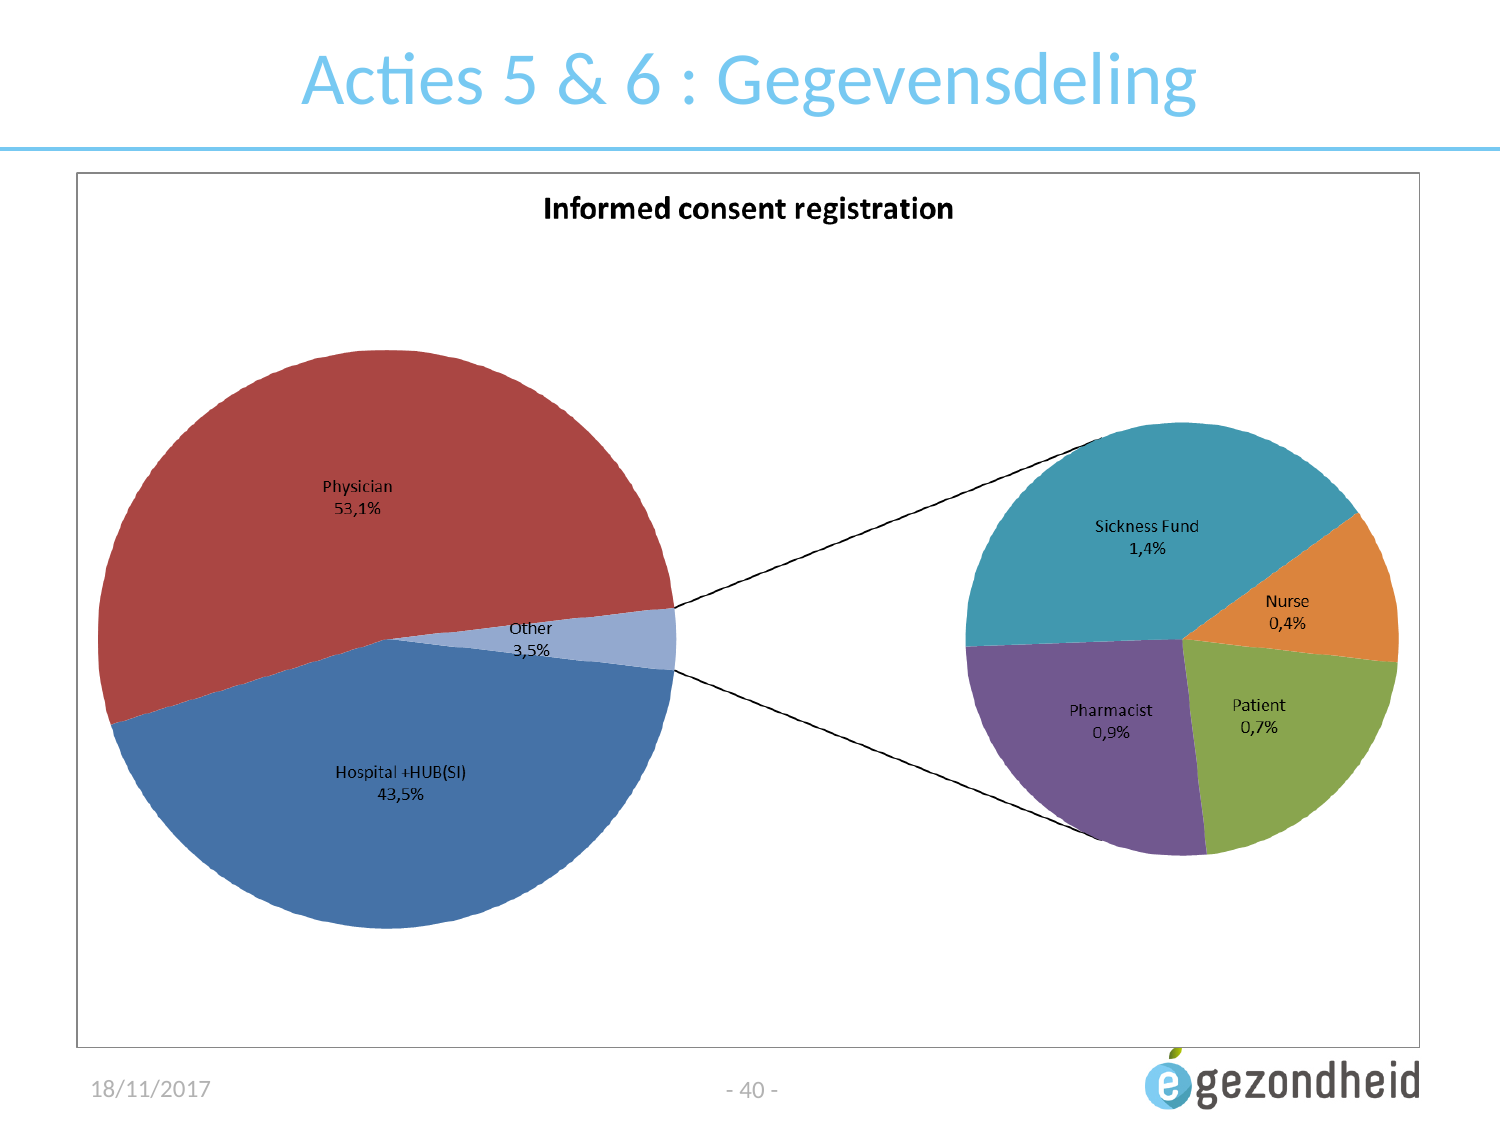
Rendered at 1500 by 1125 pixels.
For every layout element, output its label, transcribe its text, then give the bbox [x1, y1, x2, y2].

picture [76, 172, 1447, 1125]
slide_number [75, 1057, 425, 1118]
title Acties 5 & 6 : Gegevensdeling [0, 0, 1500, 149]
chart [1420, 262, 1426, 1006]
slide_number - 40 - [577, 1058, 928, 1119]
